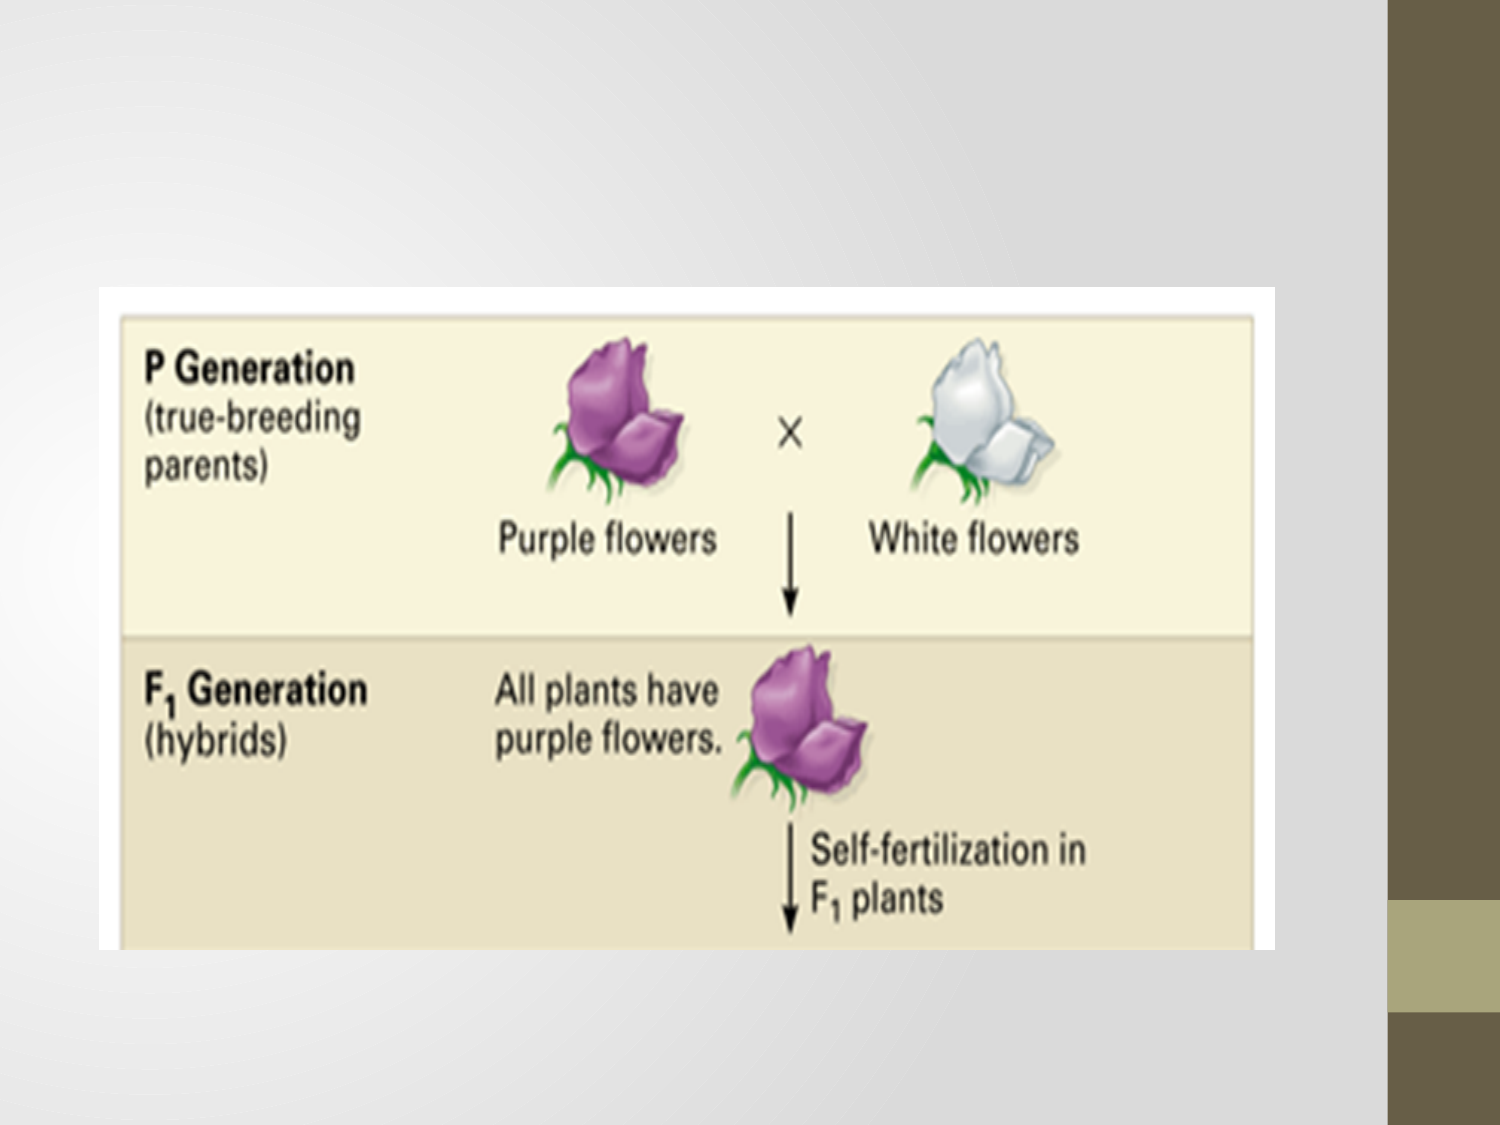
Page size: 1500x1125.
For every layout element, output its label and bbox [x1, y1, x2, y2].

list [99, 286, 1276, 951]
